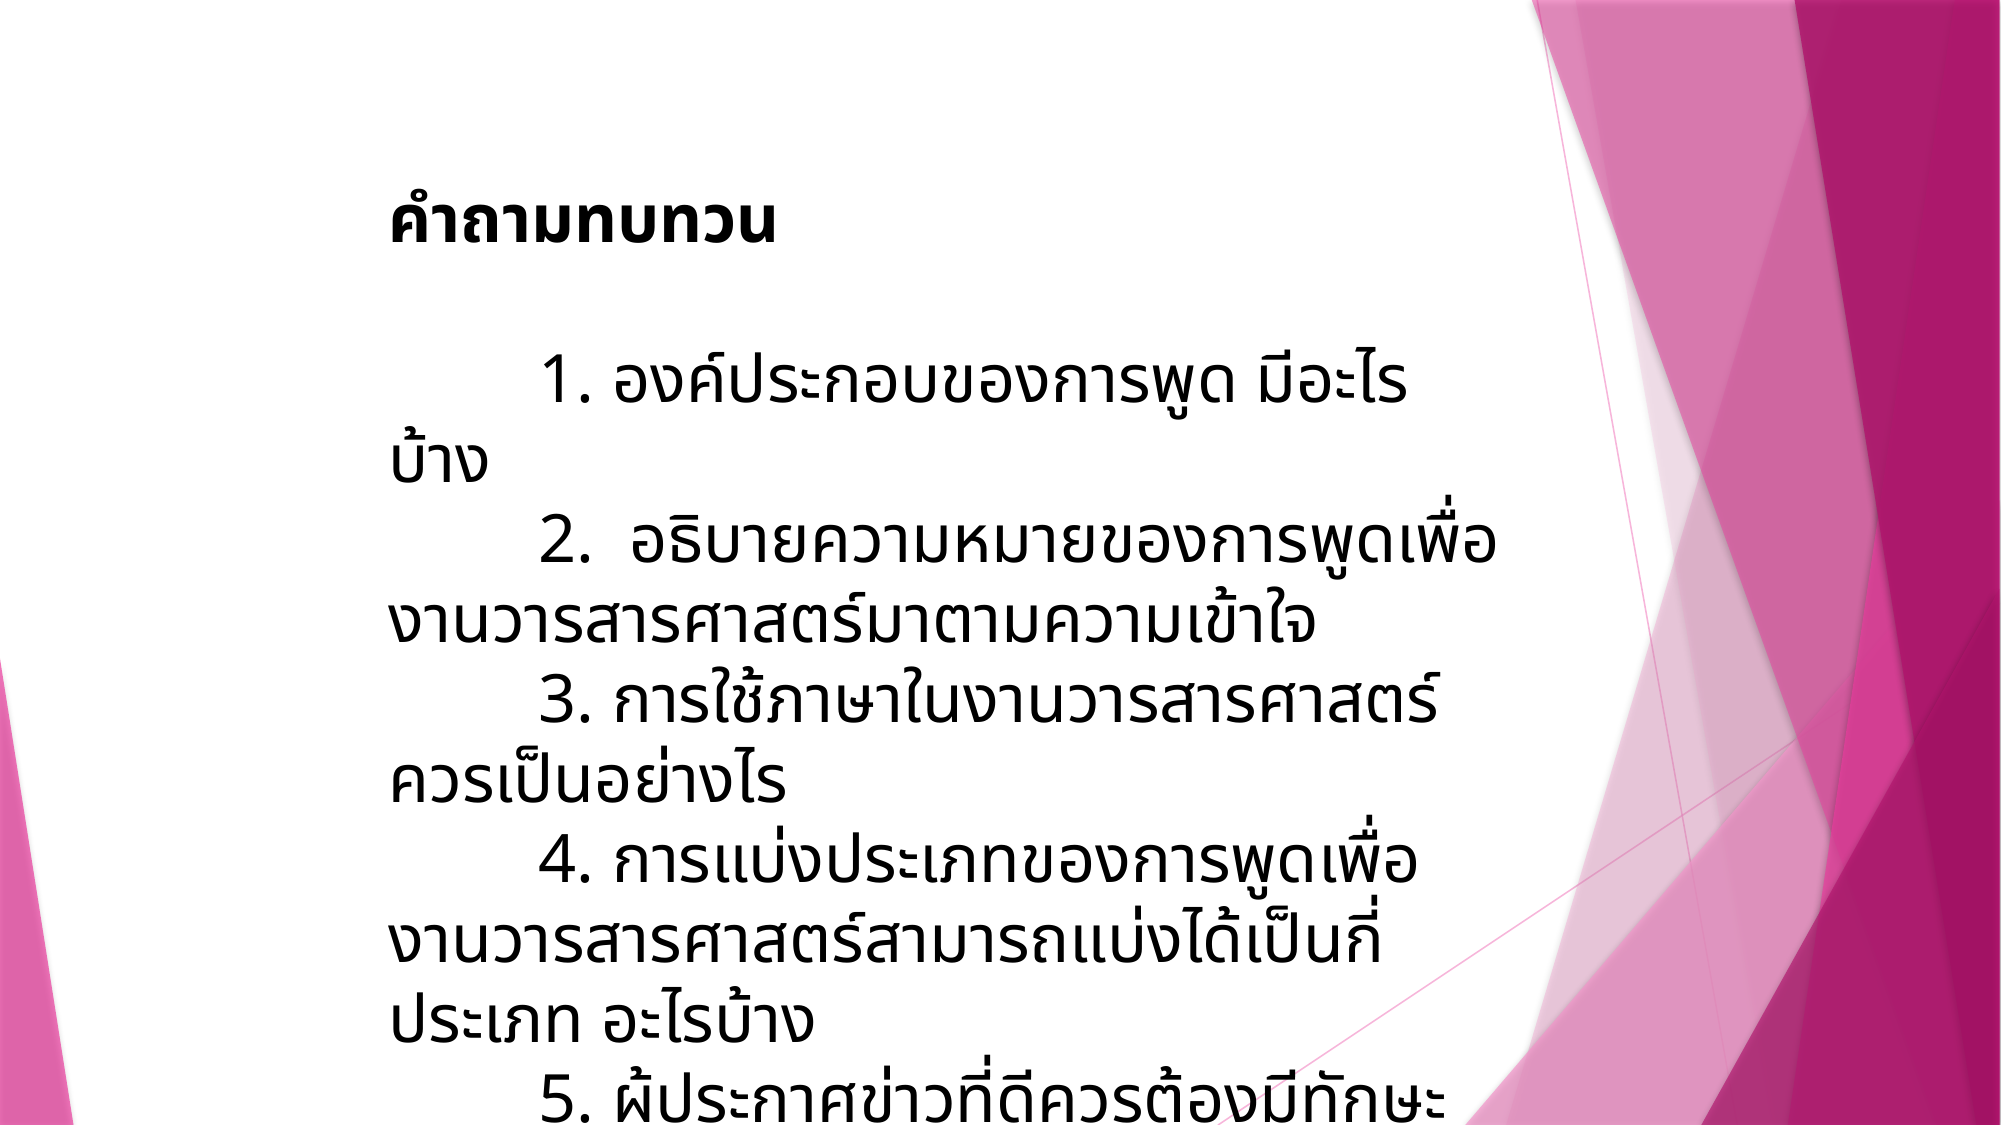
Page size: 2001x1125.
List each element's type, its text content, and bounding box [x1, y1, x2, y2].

text_box คำถามทบทวน 1. องค์ประกอบของการพูด มีอะไรบ้าง 2. อธิบายความหมายของการพูดเพื่องานวารสารศาสตร์มาตามความเข้าใจ 3. การใช้ภาษาในงานวารสารศาสตร์ ควรเป็นอย่างไร 4. การแบ่งประเภทของการพูดเพื่องานวารสารศาสตร์สามารถแบ่งได้เป็นกี่ประเภท อะไรบ้าง 5. ผู้ประกาศข่าวที่ดีควรต้องมีทักษะอย่างไร [373, 168, 1520, 1125]
